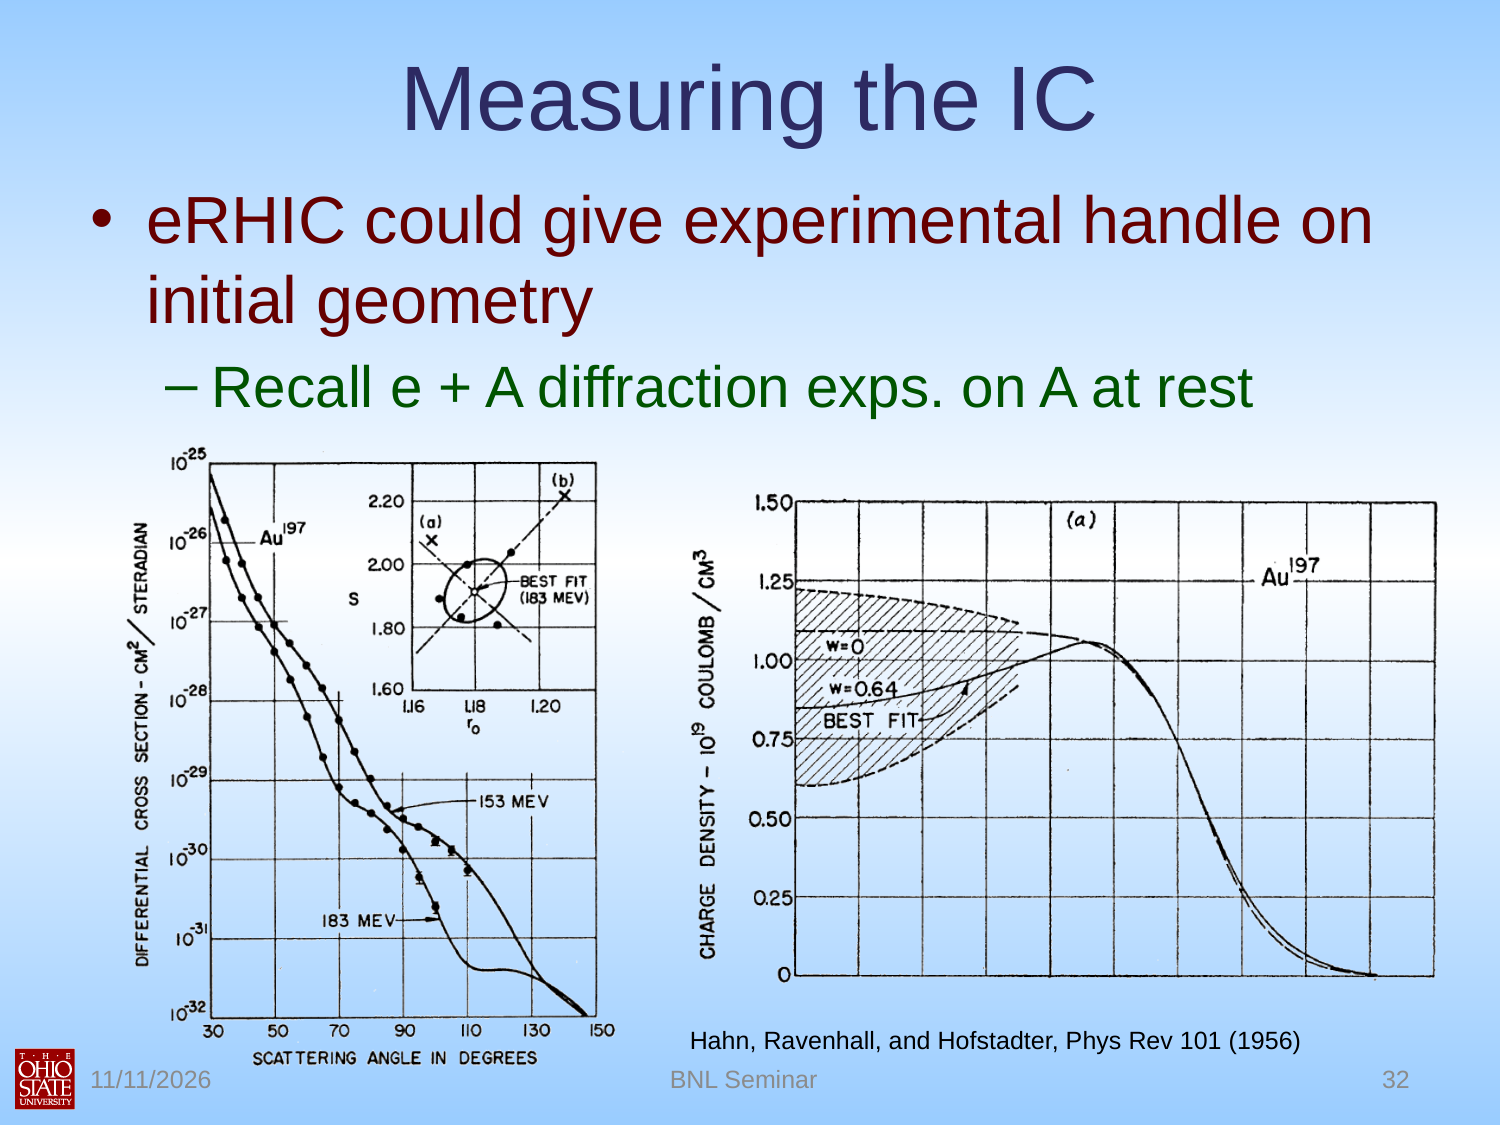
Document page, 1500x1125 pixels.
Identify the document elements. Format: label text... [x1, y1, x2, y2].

picture [119, 437, 626, 1076]
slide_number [75, 1048, 425, 1109]
picture [668, 466, 1451, 988]
slide_number 32 [1074, 1048, 1425, 1109]
text_box Hahn, Ravenhall, and Hofstadter, Phys Rev 101 (1956) [674, 1017, 1338, 1062]
title Measuring the IC [0, 0, 1500, 188]
footer BNL Seminar [487, 1048, 1000, 1109]
picture [15, 1048, 75, 1110]
list eRHIC could give experimental handle on initial geometry Recall e + A diffraction exps. on A at rest [75, 169, 1425, 970]
